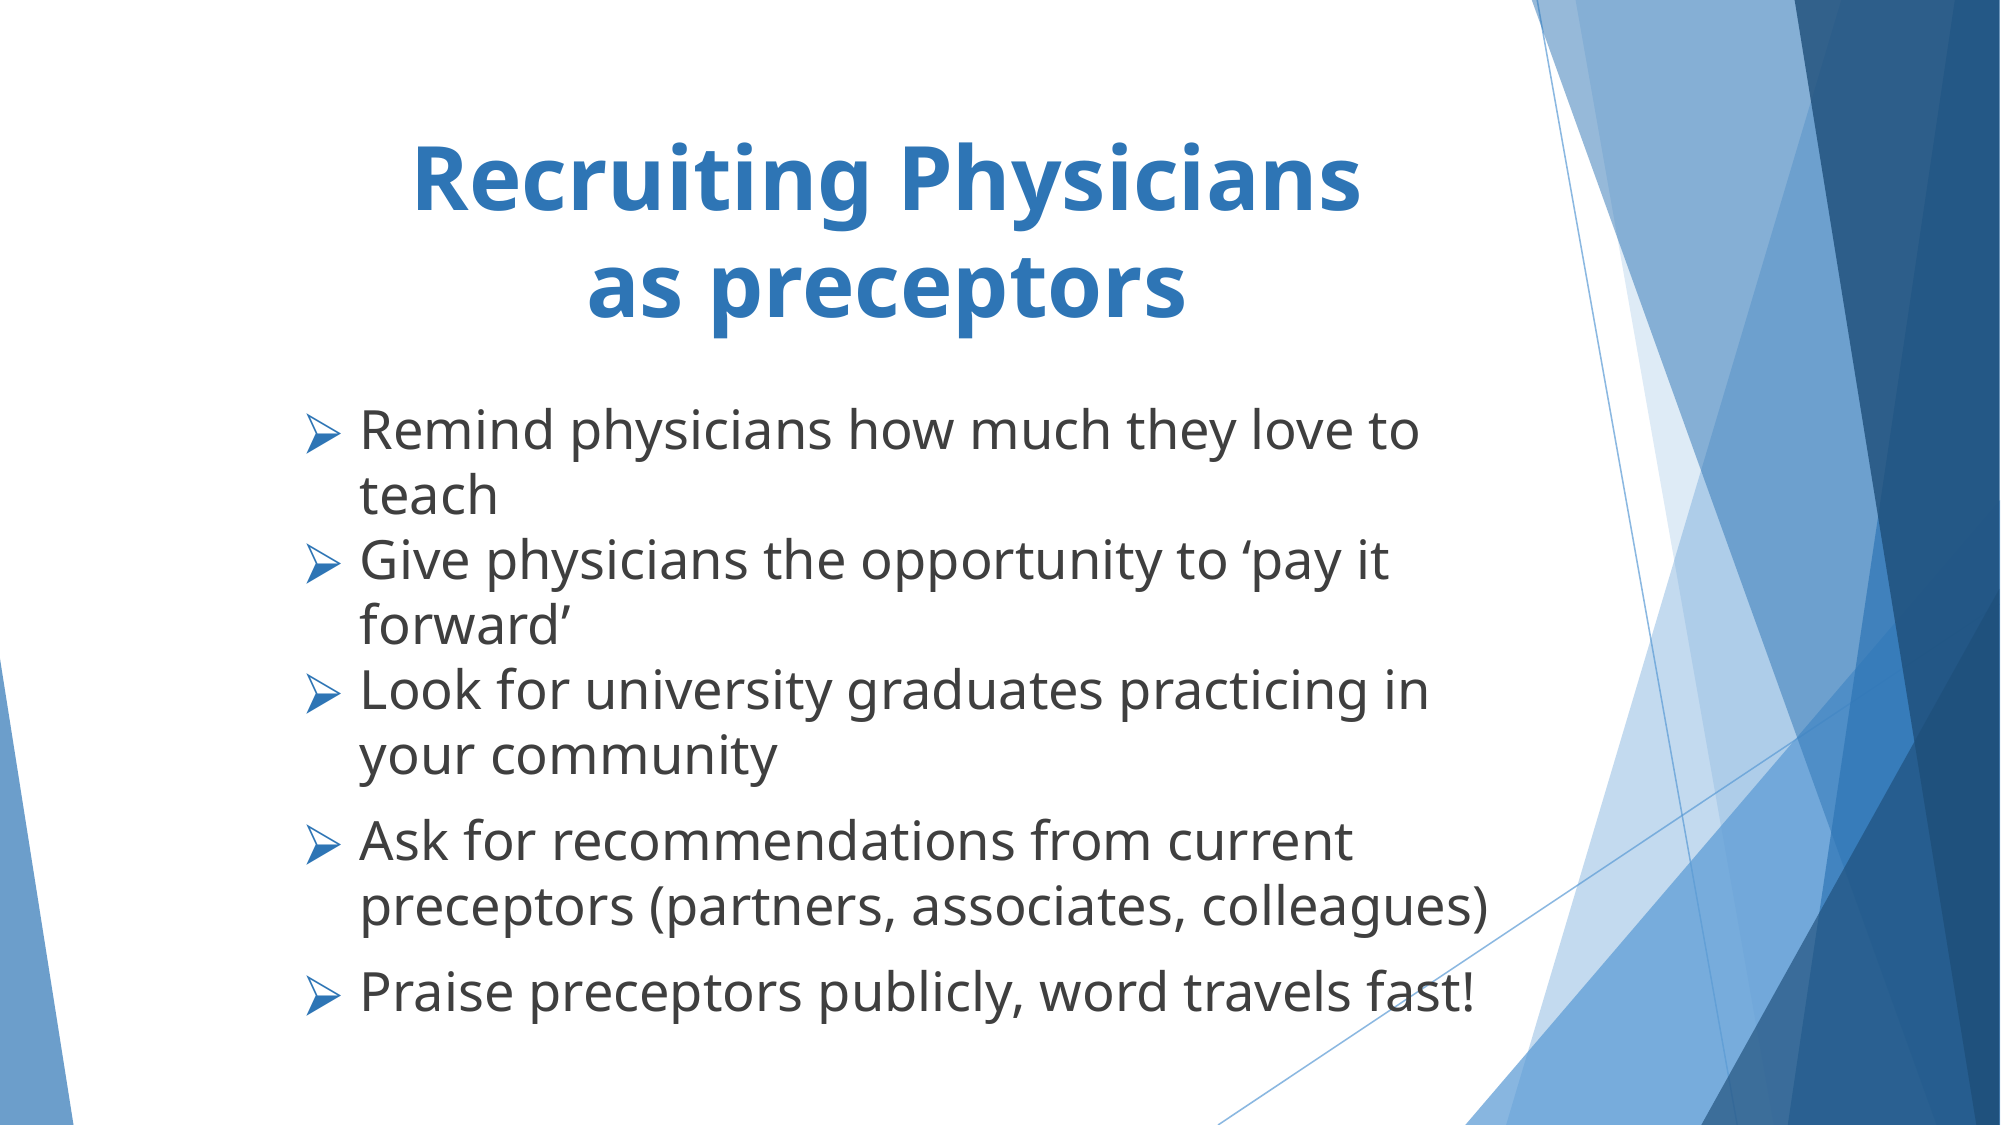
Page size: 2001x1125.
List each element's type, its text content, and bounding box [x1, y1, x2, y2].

list Remind physicians how much they love to teach Give physicians the opportunity to ‘pay it forward’ Look for university graduates practicing in your community Ask for recommendations from current preceptors (partners, associates, colleagues) Praise preceptors publicly, word travels fast! [288, 388, 1543, 1110]
title Recruiting Physicians as preceptors [179, 113, 1619, 344]
